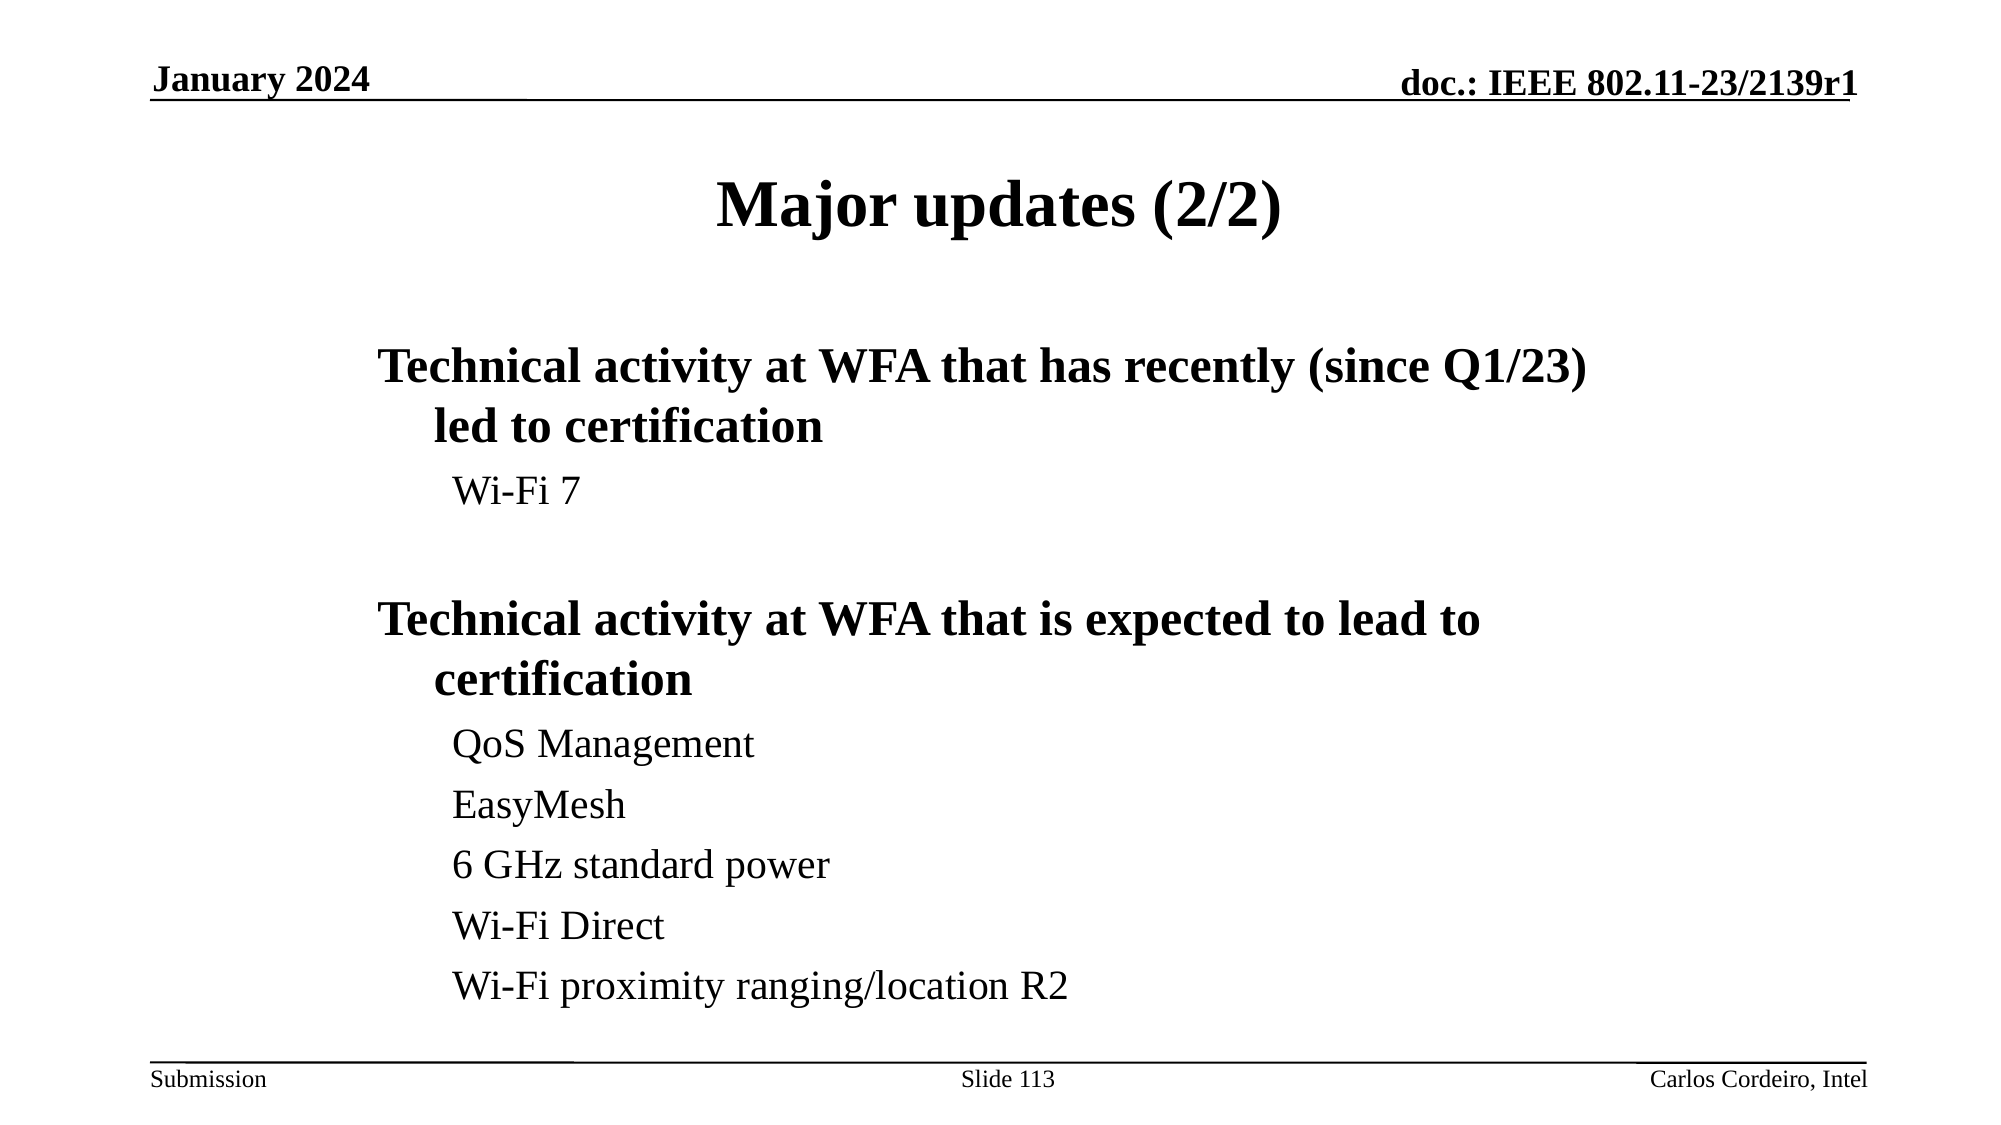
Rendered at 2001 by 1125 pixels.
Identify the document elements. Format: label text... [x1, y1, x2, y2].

list Technical activity at WFA that has recently (since Q1/23) led to certification Wi-Fi 7 Technical activity at WFA that is expected to lead to certification QoS Management EasyMesh 6 GHz standard power Wi-Fi Direct Wi-Fi proximity ranging/location R2 [362, 324, 1638, 1001]
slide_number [152, 54, 563, 100]
footer Carlos Cordeiro, Intel [1171, 1061, 1869, 1093]
slide_number Slide 113 [950, 1061, 1067, 1123]
title Major updates (2/2) [362, 112, 1638, 288]
